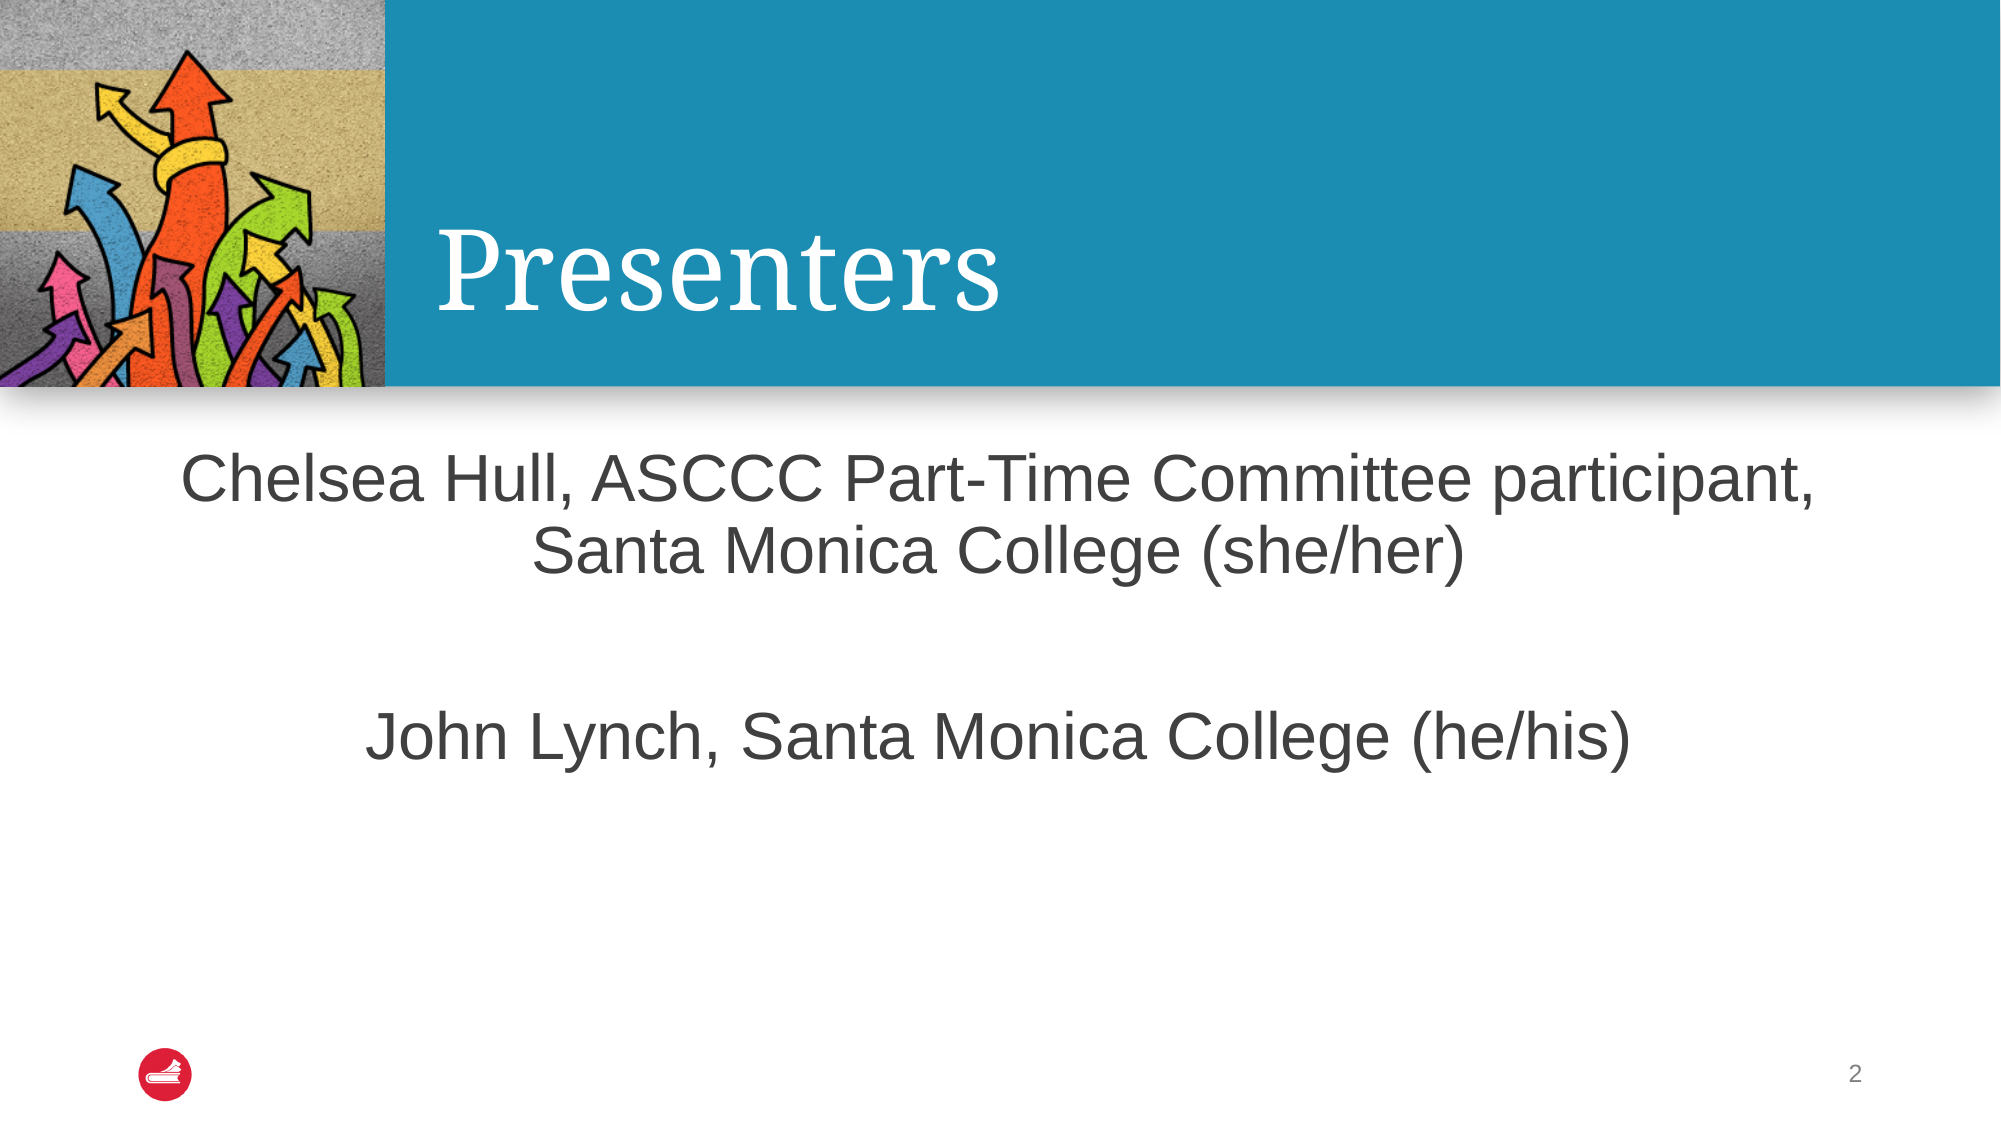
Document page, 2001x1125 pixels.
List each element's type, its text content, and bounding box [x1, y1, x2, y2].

list Chelsea Hull, ASCCC Part-Time Committee participant, Santa Monica College (she/her) John Lynch, Santa Monica College (he/his) [136, 436, 1863, 1023]
picture [0, 0, 385, 387]
slide_number 2 [1712, 1042, 1863, 1103]
picture [136, 1046, 193, 1103]
title Presenters [420, 66, 1863, 343]
